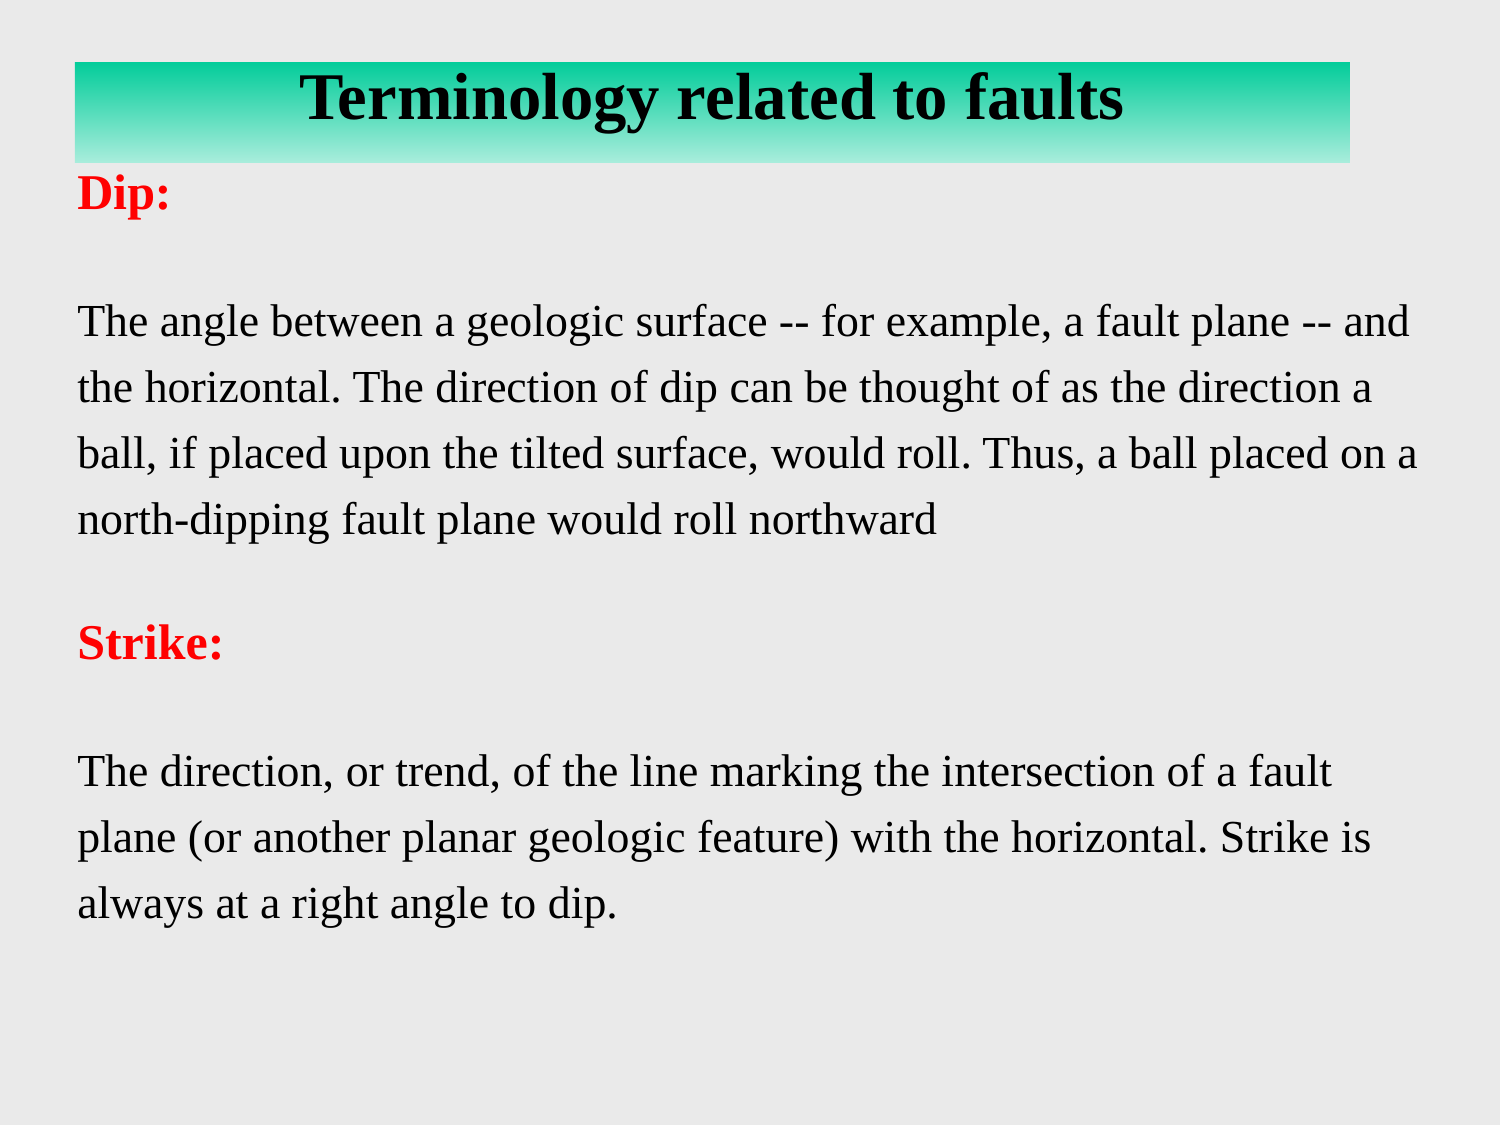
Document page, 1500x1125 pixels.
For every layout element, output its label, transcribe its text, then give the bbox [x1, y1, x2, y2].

text_box Terminology related to faults [74, 62, 1350, 163]
text_box Dip: The angle between a geologic surface -- for example, a fault plane -- and the horizontal. The direction of dip can be thought of as the direction a ball, if placed upon the tilted surface, would roll. Thus, a ball placed on a north-dipping fault plane would roll northward Strike: The direction, or trend, of the line marking the intersection of a fault plane (or another planar geologic feature) with the horizontal. Strike is always at a right angle to dip. [62, 152, 1438, 935]
